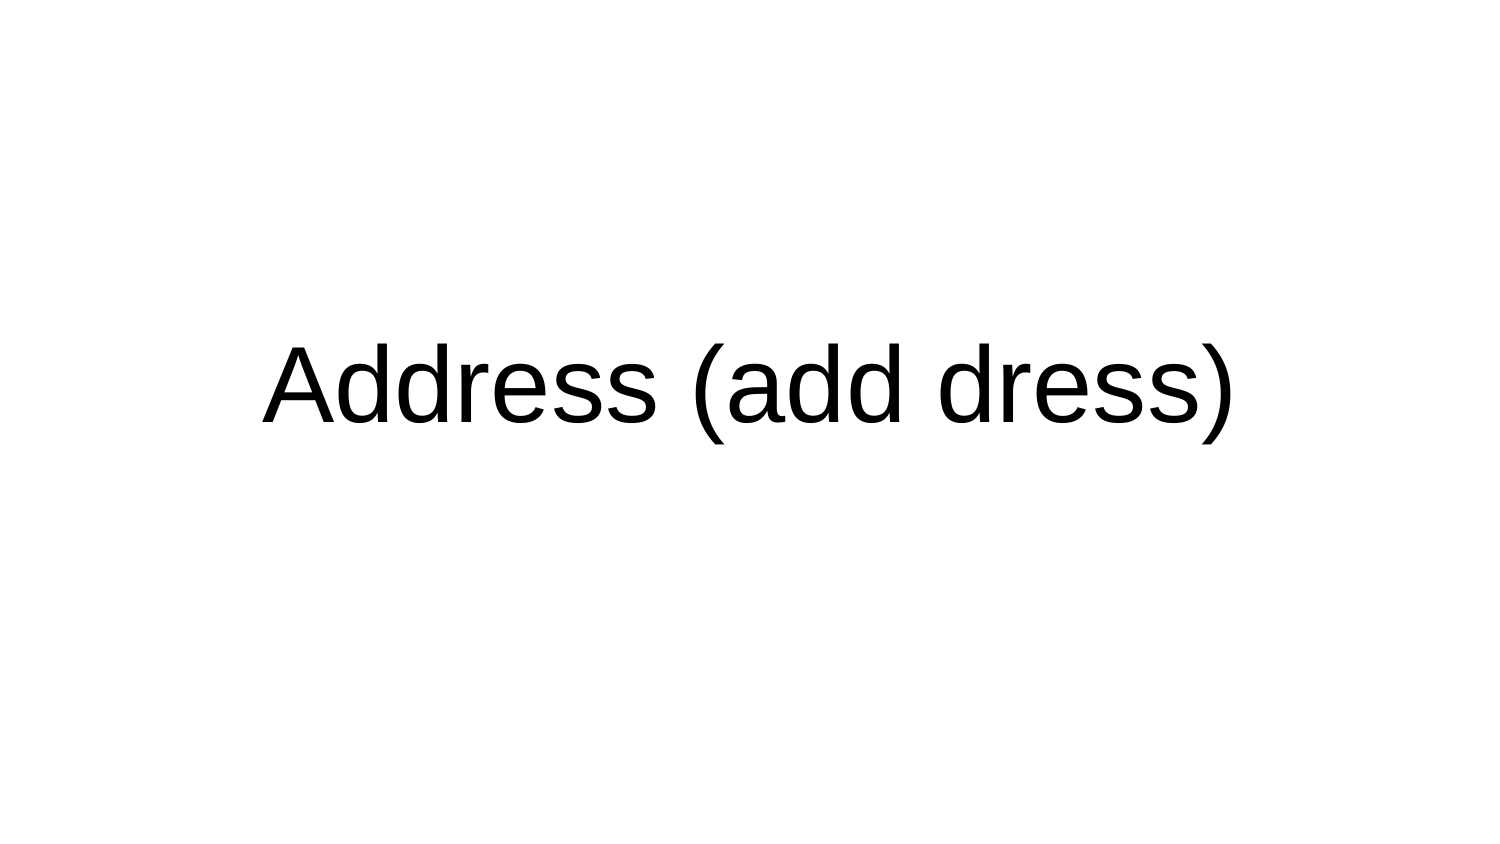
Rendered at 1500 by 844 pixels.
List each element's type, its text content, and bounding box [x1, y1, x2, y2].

title Address (add dress) [51, 122, 1449, 459]
